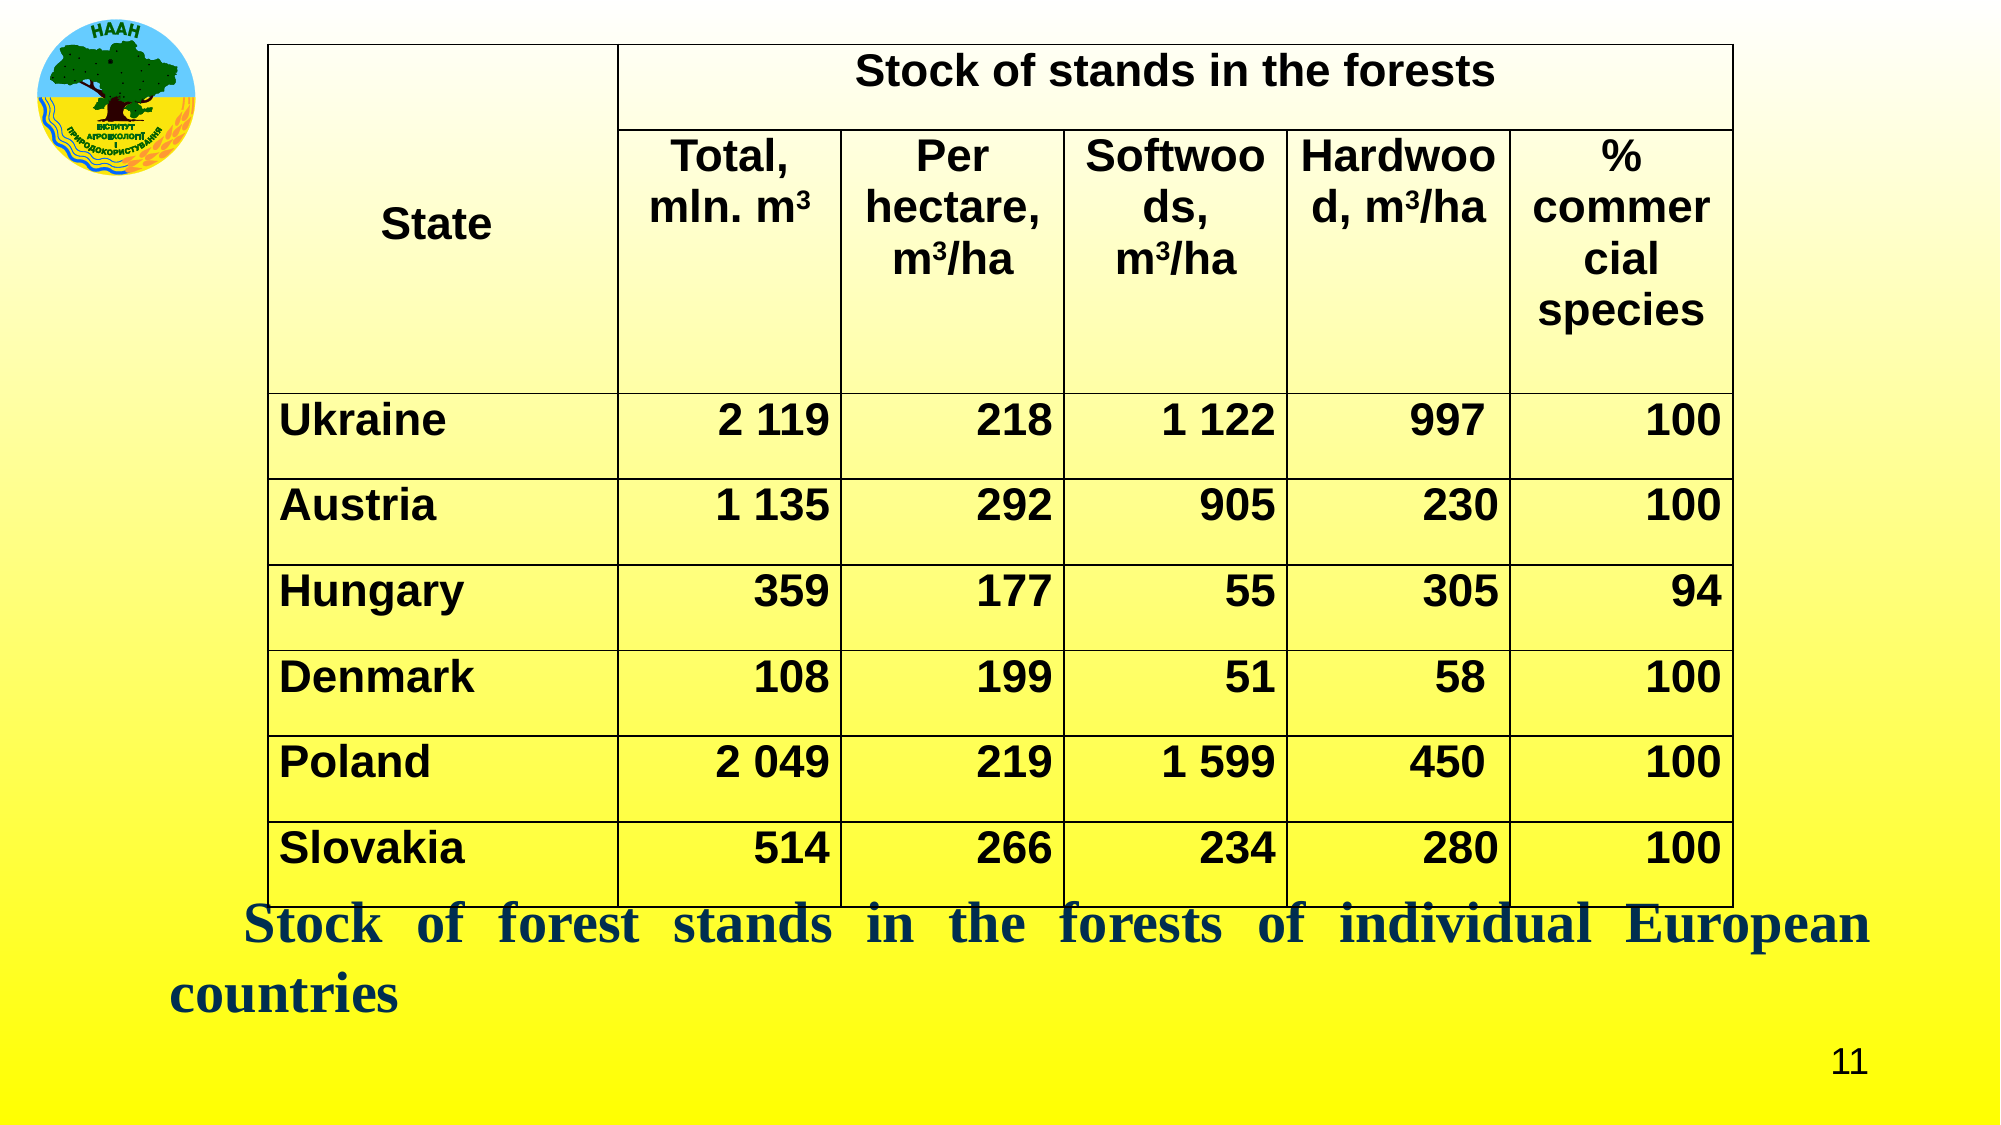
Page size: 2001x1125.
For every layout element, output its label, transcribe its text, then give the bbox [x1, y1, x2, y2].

table_cell 58 [1288, 651, 1509, 735]
table_cell 2 119 [619, 394, 840, 478]
table_cell 199 [842, 651, 1063, 735]
table_cell 218 [842, 394, 1063, 478]
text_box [0, 703, 267, 707]
table_cell 266 [842, 823, 1063, 906]
table_cell Hungary [269, 566, 617, 650]
picture [37, 19, 196, 176]
table_cell % commercial species [1511, 131, 1732, 393]
table_cell Softwoods, m3/ha [1065, 131, 1286, 393]
table_cell 55 [1065, 566, 1286, 650]
table_cell Hardwood, m3/ha [1288, 131, 1509, 393]
table_cell 177 [842, 566, 1063, 650]
table_header Stock of stands in the forests [619, 45, 1732, 129]
table_cell 100 [1511, 480, 1732, 564]
table_cell 2 049 [619, 737, 840, 821]
table_cell 514 [619, 823, 840, 906]
text_box 11 [1815, 1029, 1890, 1090]
table_cell 100 [1511, 823, 1732, 906]
table_cell 219 [842, 737, 1063, 821]
table_cell 230 [1288, 480, 1509, 564]
table_header State [269, 45, 617, 393]
table_cell 305 [1288, 566, 1509, 650]
table_cell 1 135 [619, 480, 840, 564]
table_cell Austria [269, 480, 617, 564]
table_cell 51 [1065, 651, 1286, 735]
table_cell Ukraine [269, 394, 617, 478]
table_cell Poland [269, 737, 617, 821]
table_cell 292 [842, 480, 1063, 564]
text_box Stock of forest stands in the forests of individual European countries [155, 911, 1888, 997]
table_cell 100 [1511, 737, 1732, 821]
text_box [1734, 703, 2000, 707]
table_cell 100 [1511, 394, 1732, 478]
table_cell 234 [1065, 823, 1286, 906]
table_cell 94 [1511, 566, 1732, 650]
table_cell 997 [1288, 394, 1509, 478]
table_cell Total, mln. m3 [619, 131, 840, 393]
text_box [0, 905, 267, 911]
table_cell 280 [1288, 823, 1509, 906]
table_cell 1 122 [1065, 394, 1286, 478]
table_cell 1 599 [1065, 737, 1286, 821]
table_cell 100 [1511, 651, 1732, 735]
table_cell Denmark [269, 651, 617, 735]
table_cell 450 [1288, 737, 1509, 821]
table_cell Per hectare, m3/ha [842, 131, 1063, 393]
table_cell 359 [619, 566, 840, 650]
table_cell Slovakia [269, 823, 617, 906]
table_cell 905 [1065, 480, 1286, 564]
table_cell 108 [619, 651, 840, 735]
